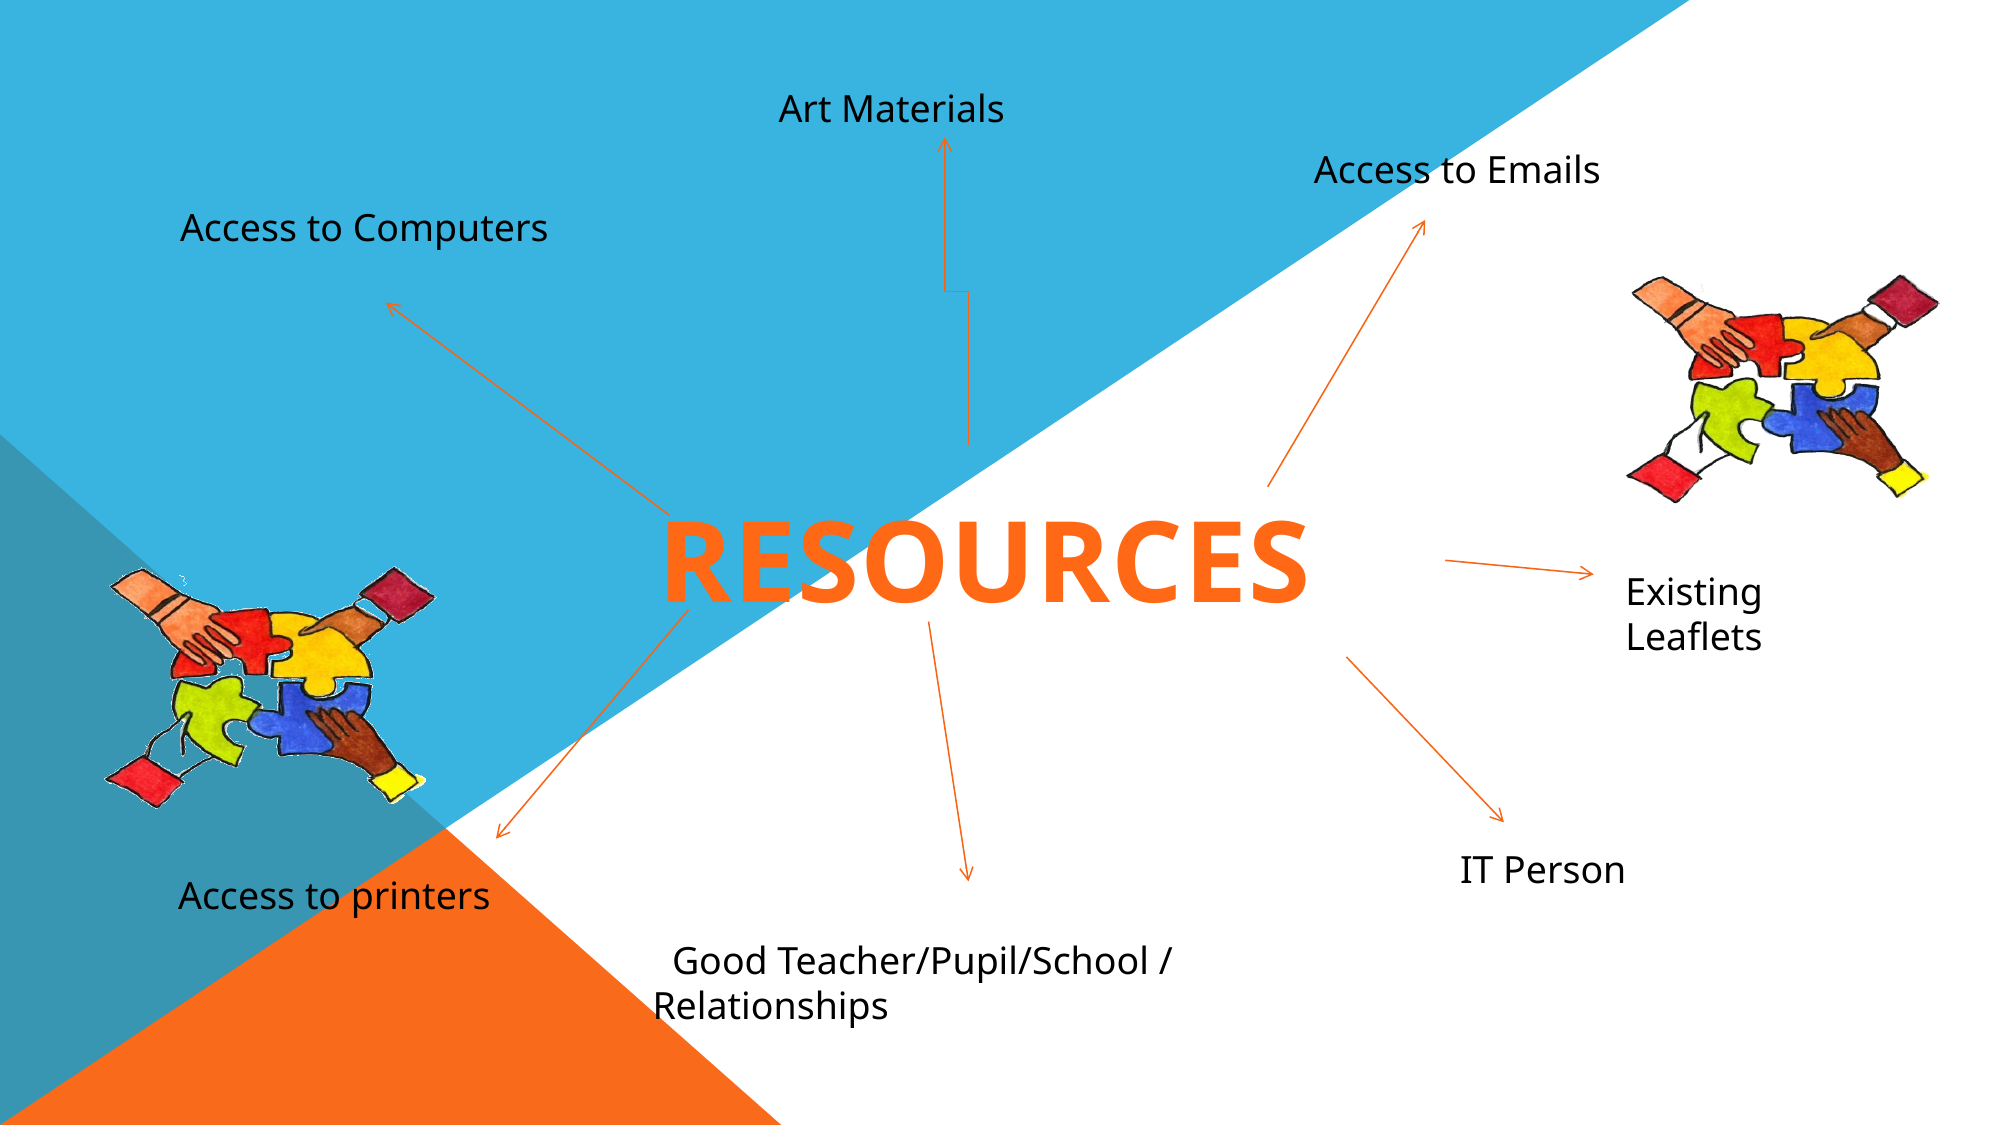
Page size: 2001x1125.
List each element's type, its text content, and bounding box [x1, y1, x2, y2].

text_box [385, 302, 670, 516]
text_box Access to Computers [165, 196, 607, 256]
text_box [1346, 656, 1505, 823]
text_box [802, 279, 1111, 304]
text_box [1444, 560, 1594, 575]
picture [70, 556, 456, 815]
text_box Access to Emails [1299, 138, 1741, 198]
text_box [1267, 219, 1426, 487]
text_box Art Materials [763, 77, 1126, 138]
text_box Good Teacher/Pupil/School / Relationships [637, 929, 1331, 1035]
picture [1593, 264, 1959, 509]
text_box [495, 609, 689, 839]
text_box RESOURCES [643, 482, 1357, 633]
text_box IT Person [1445, 838, 1777, 899]
text_box Access to printers [163, 865, 636, 925]
text_box Existing Leaflets [1610, 560, 1874, 665]
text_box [928, 621, 969, 882]
